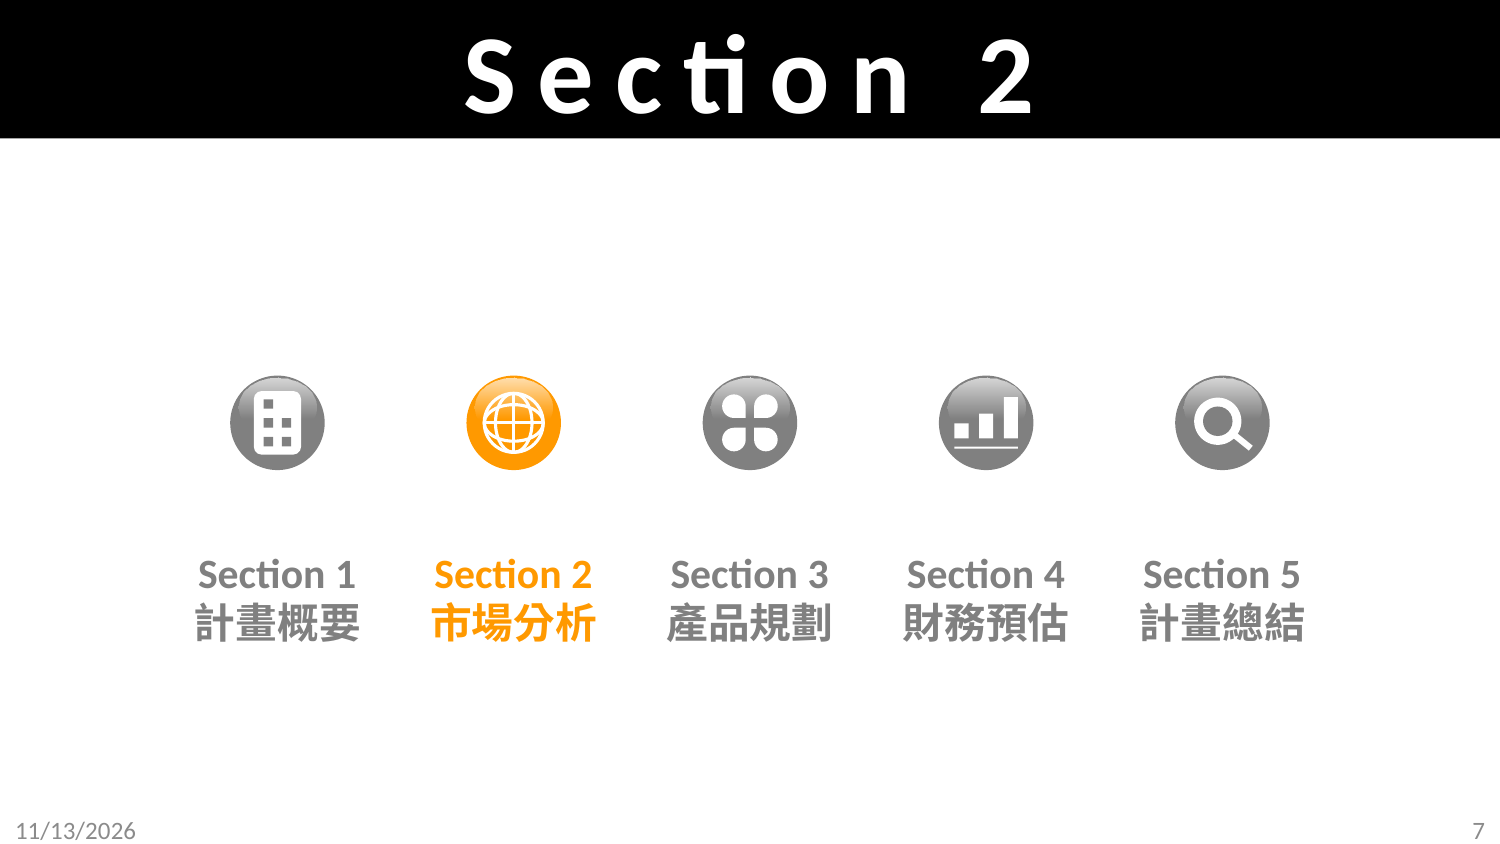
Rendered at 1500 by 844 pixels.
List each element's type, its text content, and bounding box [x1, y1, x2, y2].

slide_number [0, 814, 350, 844]
slide_number 7 [1149, 814, 1500, 844]
